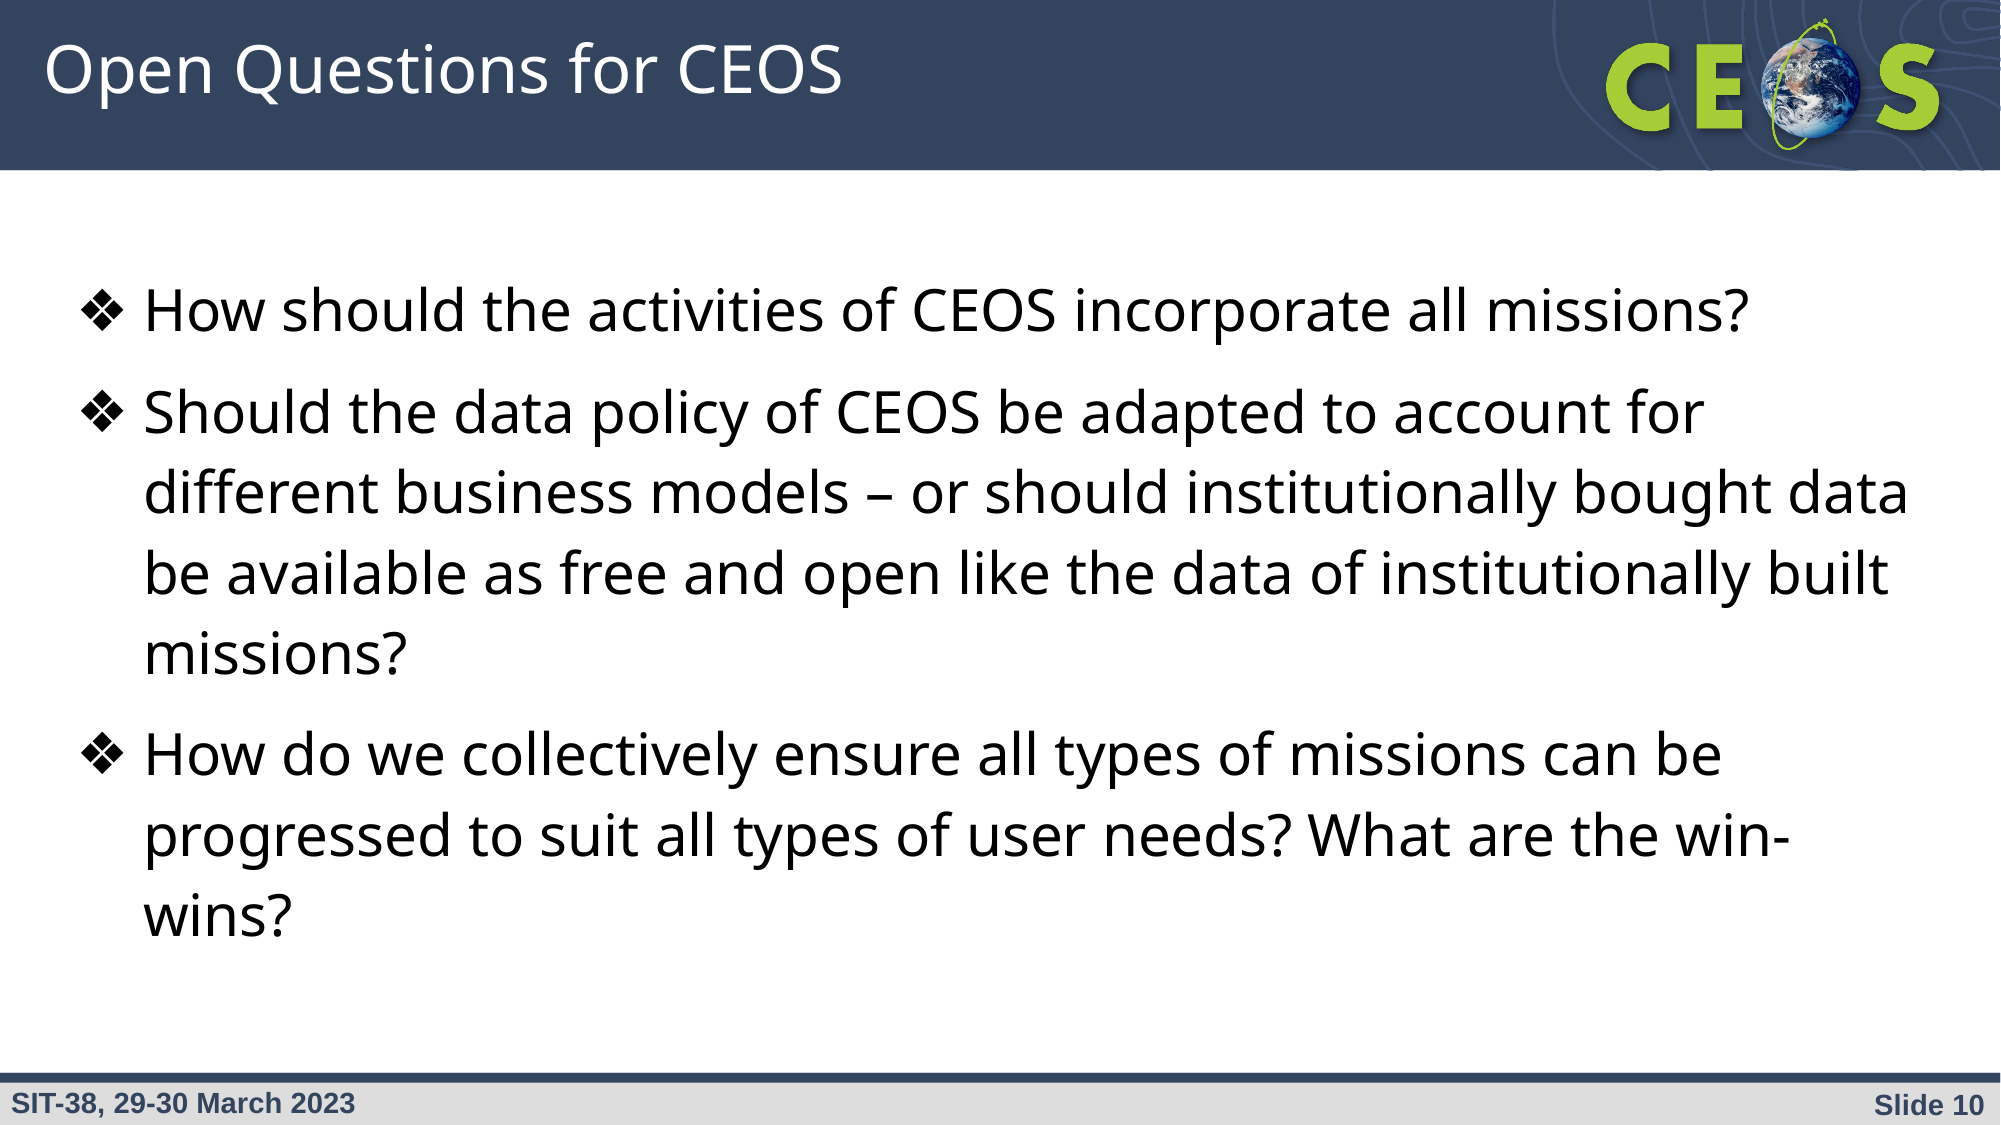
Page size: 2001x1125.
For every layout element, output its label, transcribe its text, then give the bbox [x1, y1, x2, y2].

text_box [79, 260, 1856, 310]
picture [1606, 18, 1939, 150]
list How should the activities of CEOS incorporate all missions? Should the data policy of CEOS be adapted to account for different business models – or should institutionally bought data be available as free and open like the data of institutionally built missions? How do we collectively ensure all types of missions can be progressed to suit all types of user needs? What are the win- wins? [53, 255, 1939, 1021]
title Open Questions for CEOS [28, 28, 1569, 157]
